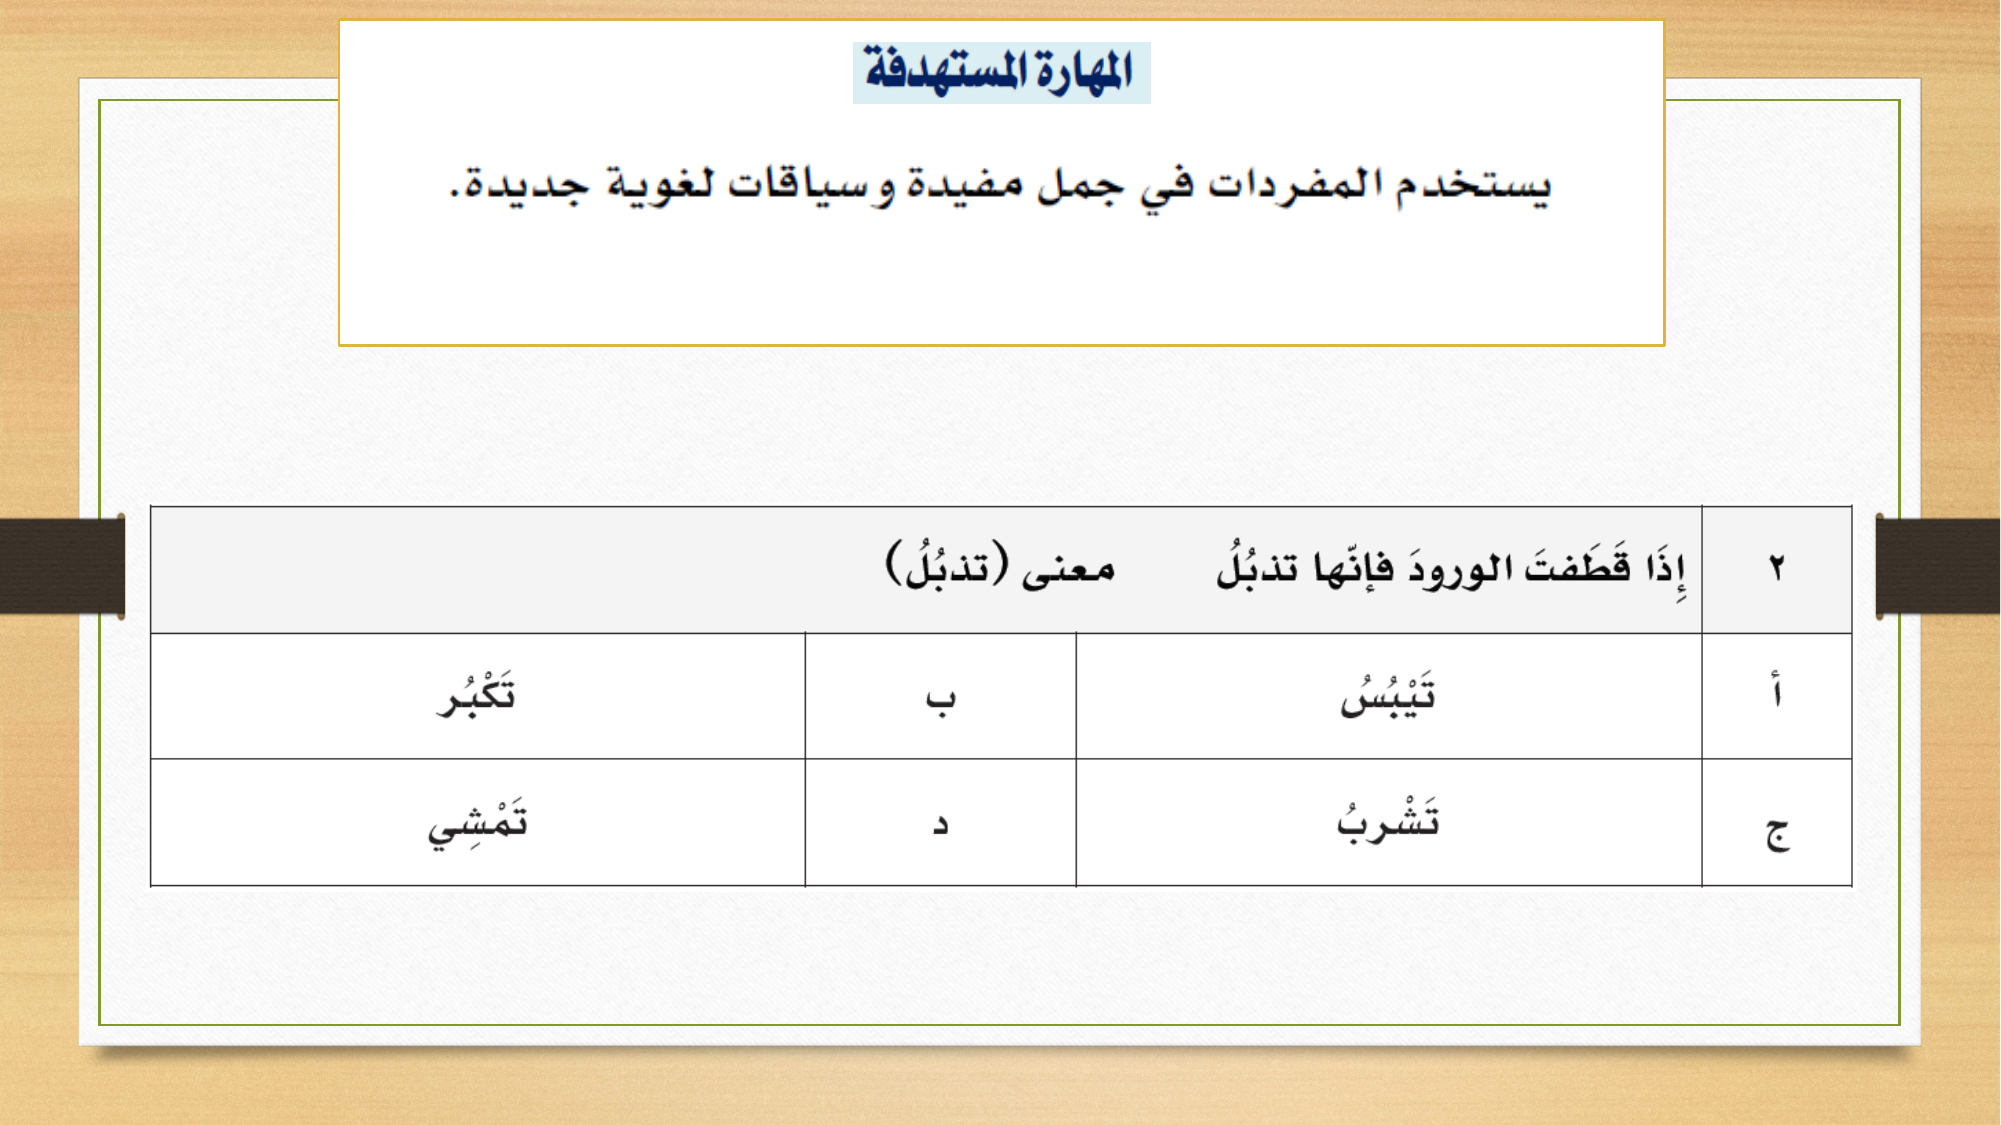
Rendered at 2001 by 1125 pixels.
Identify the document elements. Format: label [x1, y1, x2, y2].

picture [0, 0, 2001, 1125]
text_box [338, 18, 1666, 347]
